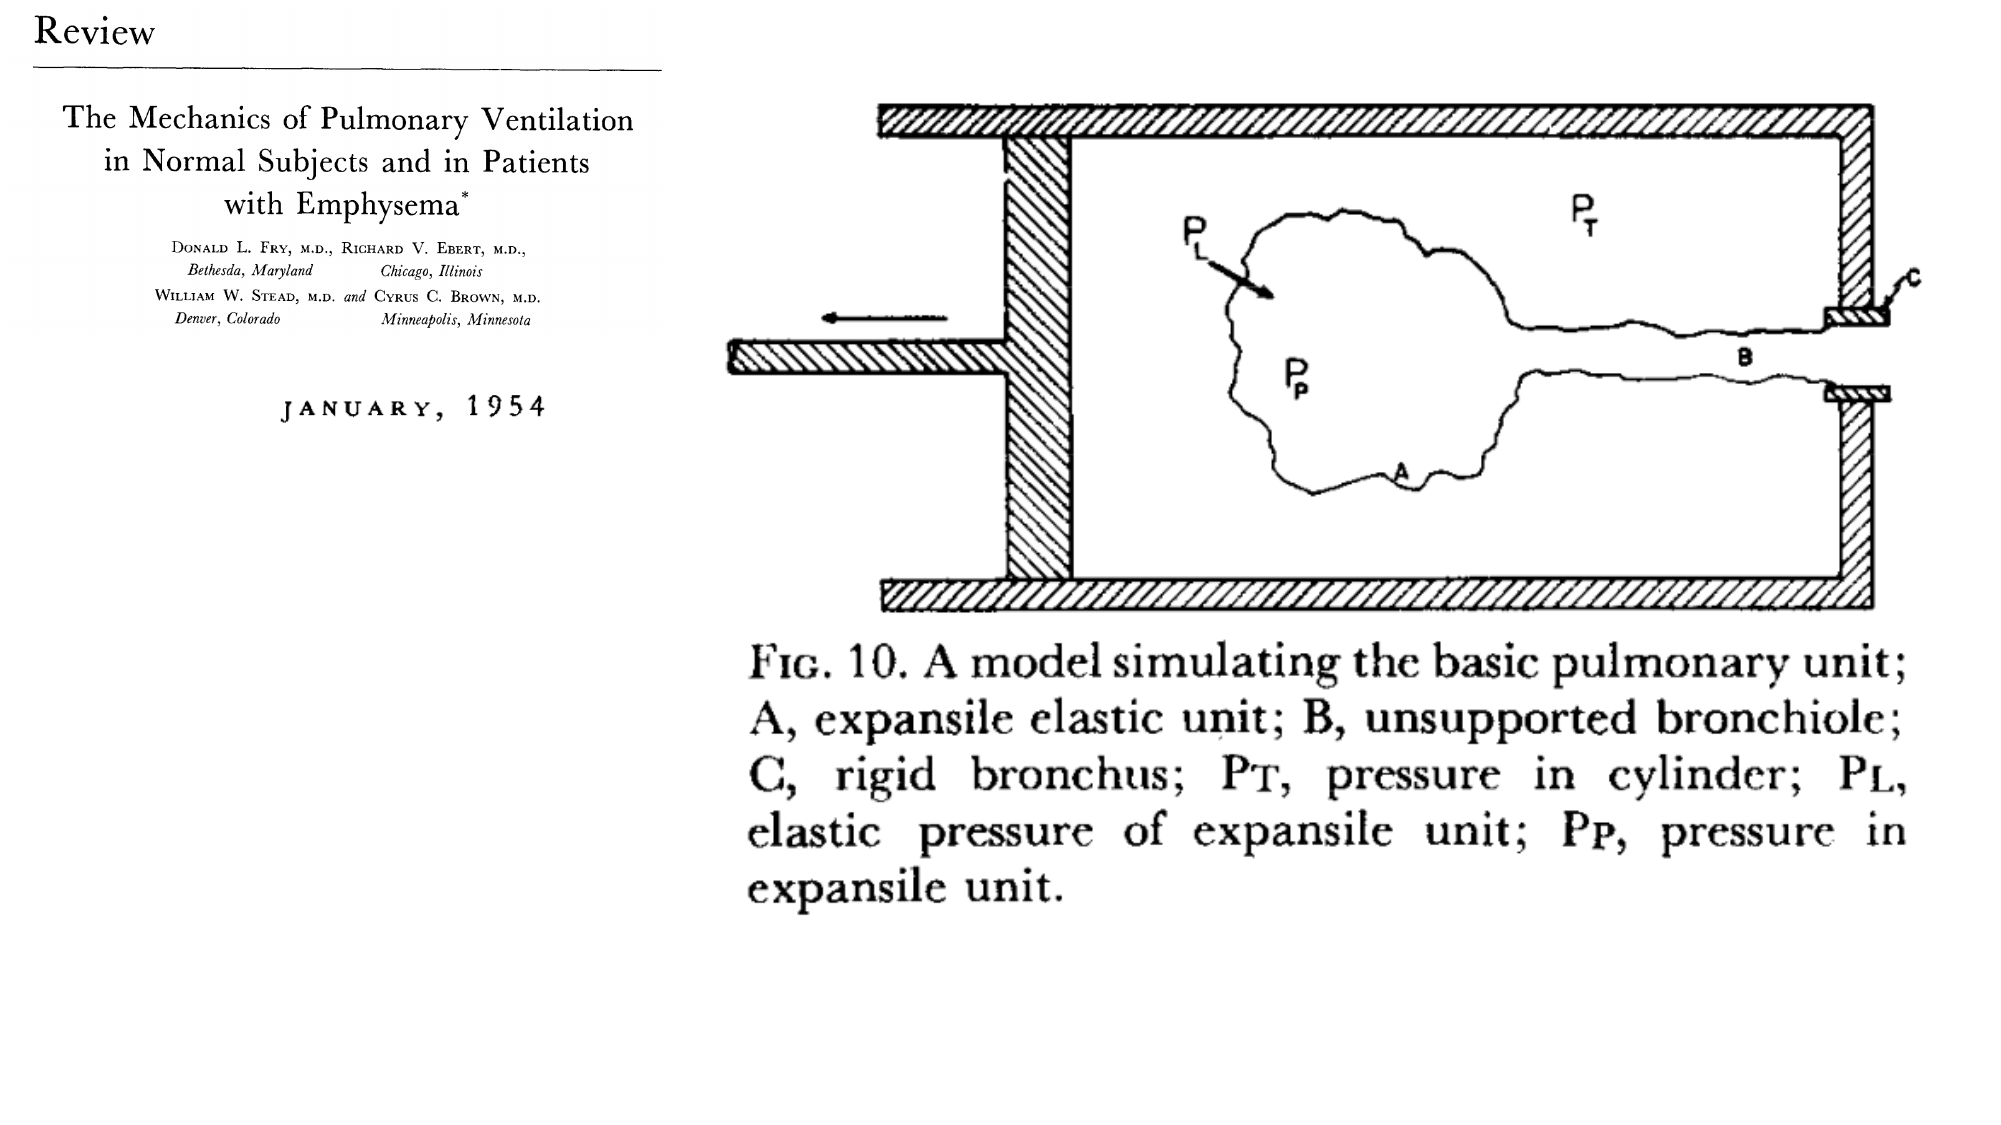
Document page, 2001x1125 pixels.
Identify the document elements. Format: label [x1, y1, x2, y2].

picture [261, 376, 585, 448]
picture [691, 68, 1961, 939]
picture [6, 5, 672, 339]
